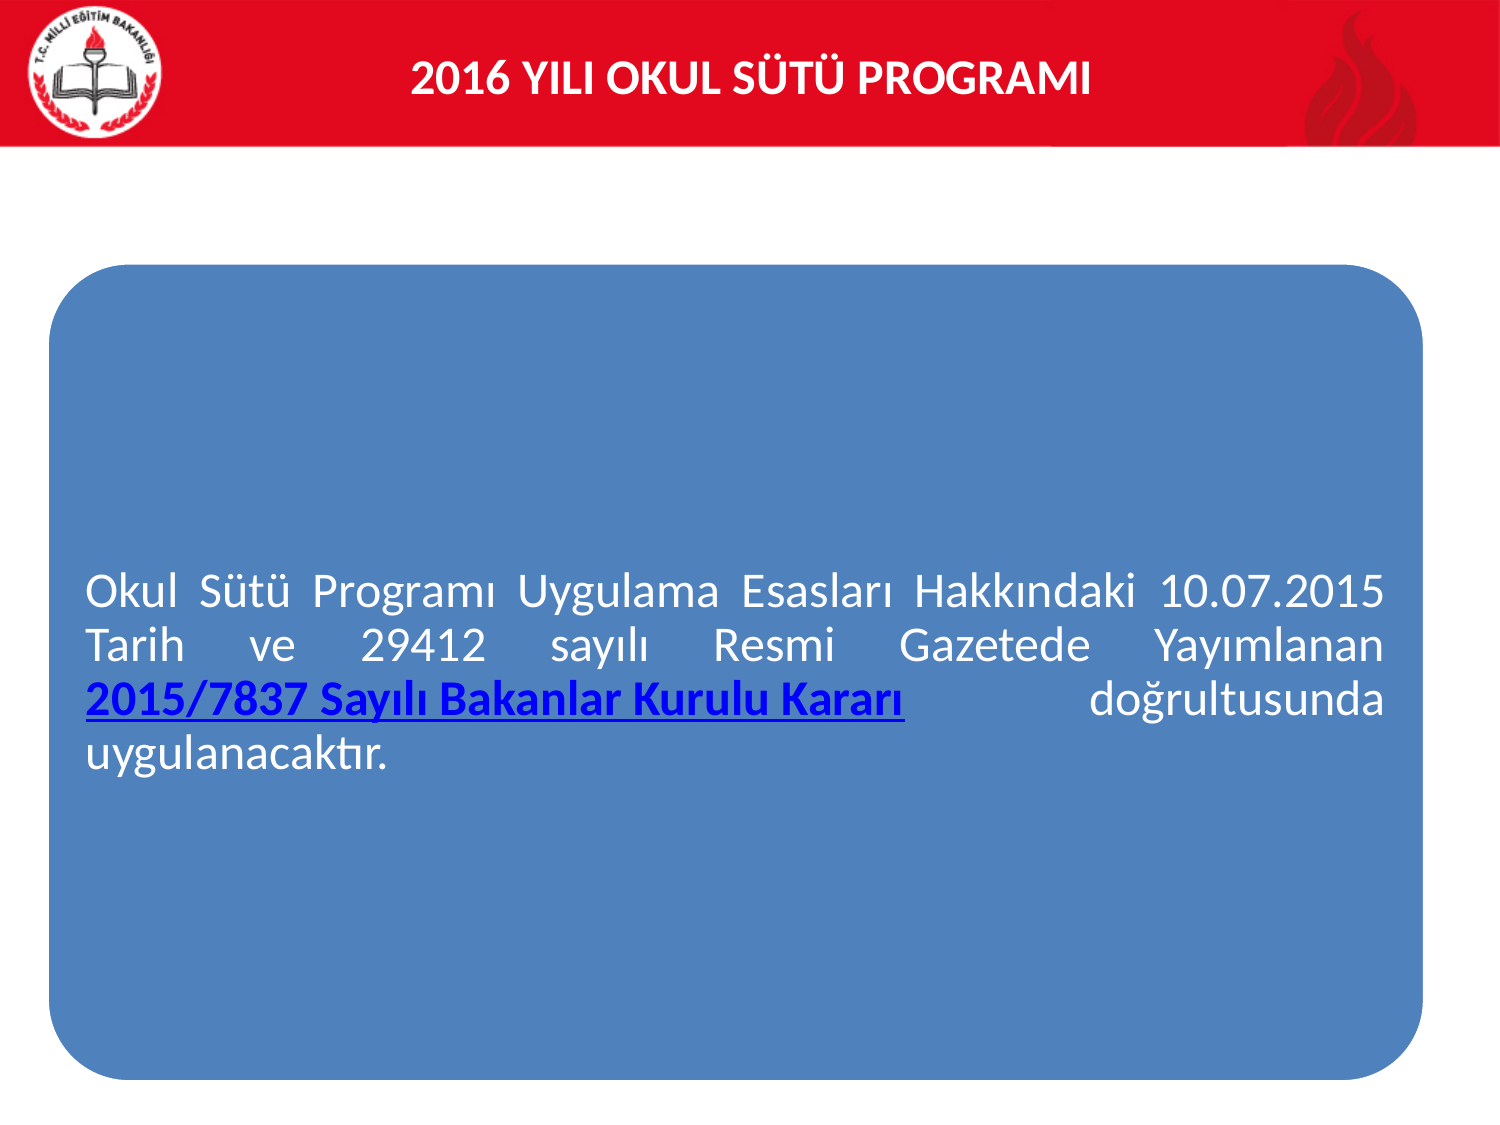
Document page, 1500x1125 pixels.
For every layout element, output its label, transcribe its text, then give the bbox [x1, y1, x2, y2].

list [46, 262, 1426, 1083]
picture [0, 0, 1500, 1125]
title 2016 YILI OKUL SÜTÜ PROGRAMI [76, 0, 1428, 150]
